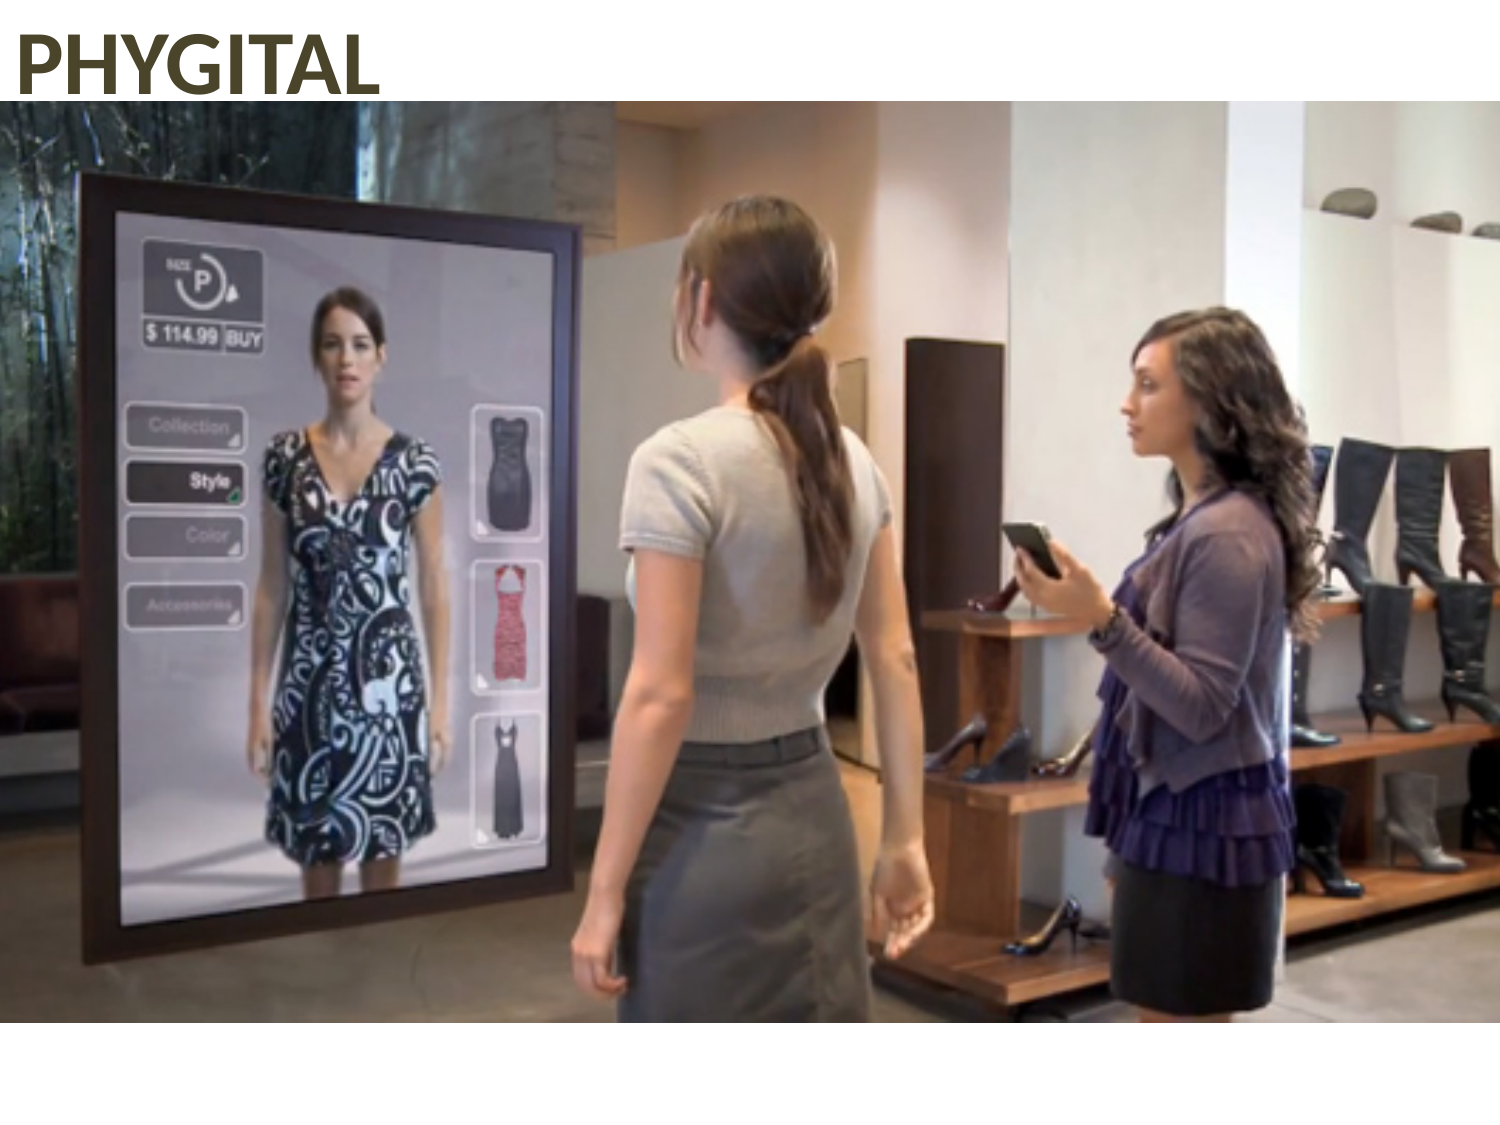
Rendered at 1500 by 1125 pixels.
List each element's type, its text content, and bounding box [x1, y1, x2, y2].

picture [0, 101, 1500, 1023]
text_box PHYGITAL [0, 0, 1500, 101]
